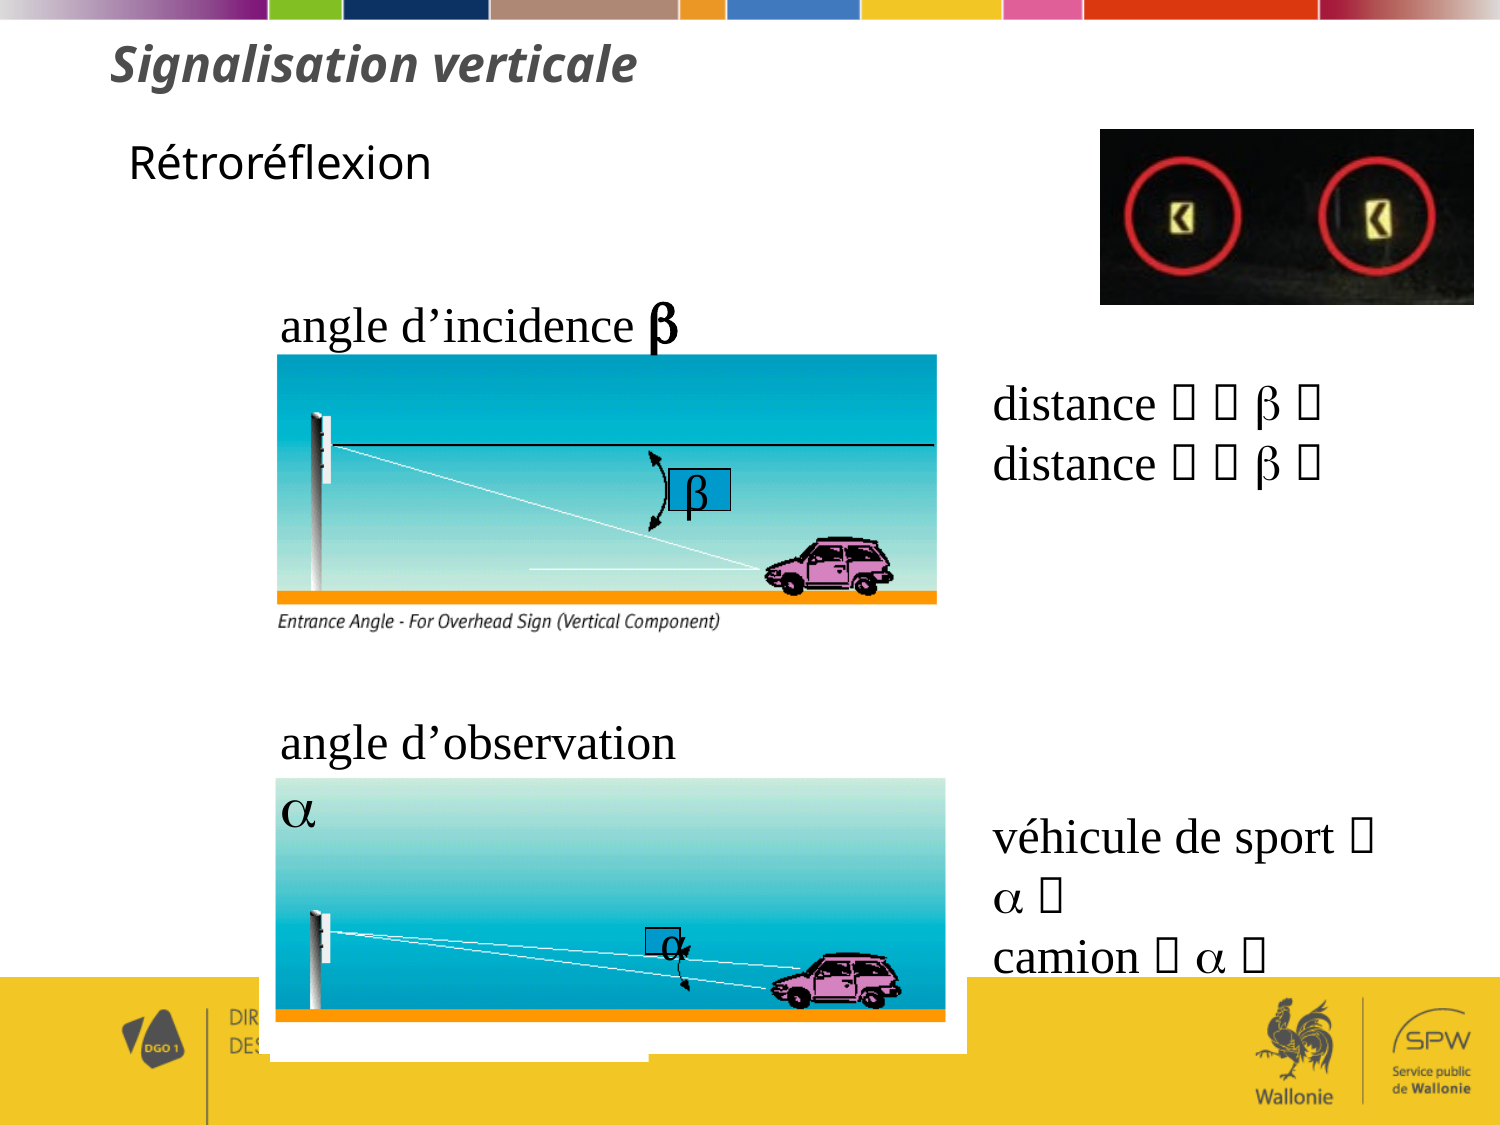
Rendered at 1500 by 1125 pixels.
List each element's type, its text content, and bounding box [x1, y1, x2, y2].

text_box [259, 750, 967, 1063]
picture [0, 977, 1500, 1125]
text_box angle d’observation  [265, 701, 725, 749]
text_box Rétroréflexion [113, 126, 1420, 197]
text_box angle d’incidence  [265, 276, 725, 339]
picture [1099, 128, 1475, 305]
text_box distance     distance     [1008, 362, 1366, 498]
picture [0, 0, 1500, 24]
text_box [249, 341, 1005, 639]
text_box Signalisation verticale [95, 36, 1485, 103]
text_box véhicule de sport    camion    [977, 796, 1425, 992]
